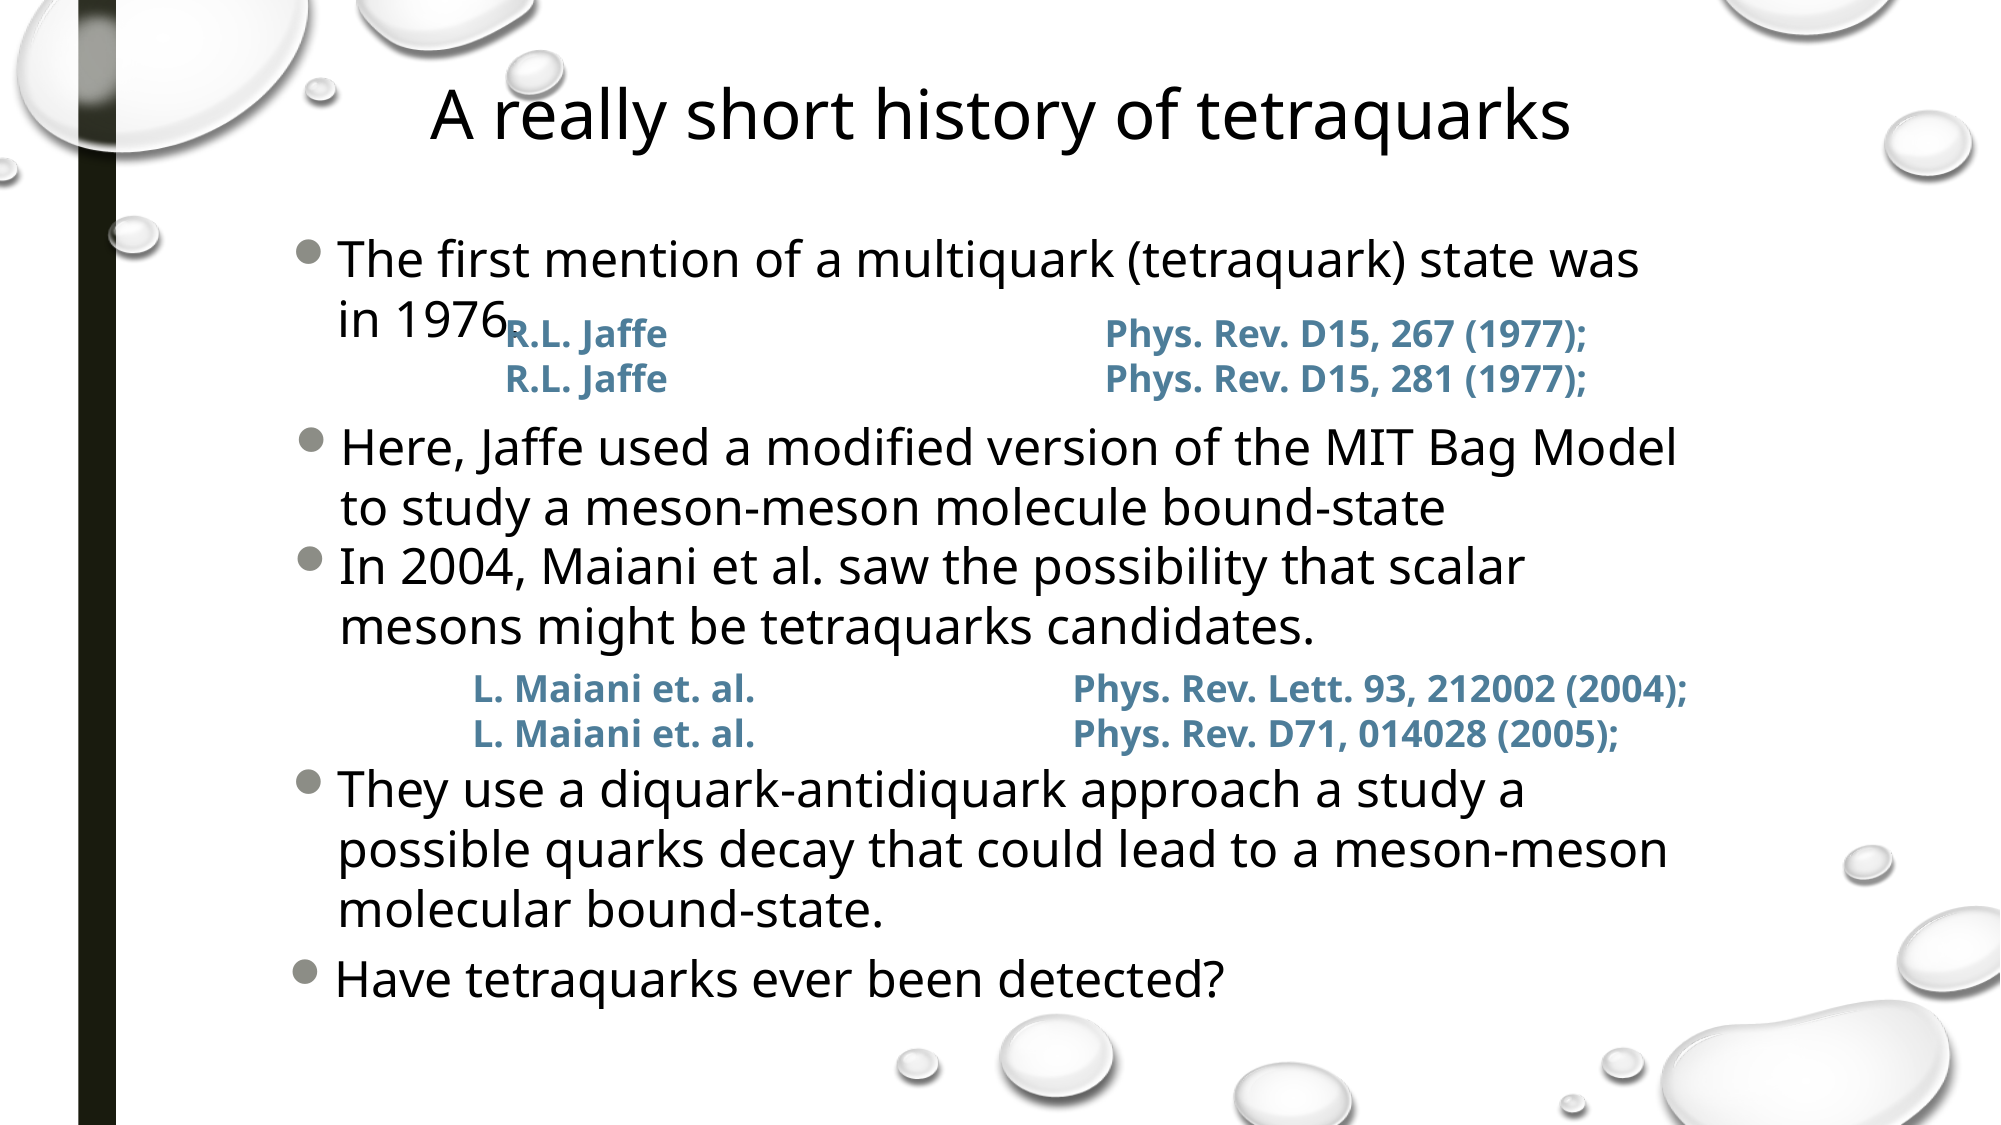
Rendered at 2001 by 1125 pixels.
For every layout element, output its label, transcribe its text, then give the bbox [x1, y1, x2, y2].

text_box Here, Jaffe used a modified version of the MIT Bag Model to study a meson-meson molecule bound-state [280, 408, 1702, 622]
text_box Have tetraquarks ever been detected? [274, 940, 1696, 1125]
text_box They use a diquark-antidiquark approach a study a possible quarks decay that could lead to a meson-meson molecular bound-state. [278, 750, 1700, 917]
text_box A really short history of tetraquarks [301, 35, 1702, 161]
text_box In 2004, Maiani et al. saw the possibility that scalar mesons might be tetraquarks candidates. [279, 527, 1701, 698]
picture [0, 0, 2000, 1125]
text_box R.L. Jaffe Phys. Rev. D15, 267 (1977); R.L. Jaffe Phys. Rev. D15, 281 (1977); [489, 302, 1778, 407]
text_box The first mention of a multiquark (tetraquark) state was in 1976. [278, 219, 1700, 434]
text_box L. Maiani et. al. Phys. Rev. Lett. 93, 212002 (2004); L. Maiani et. al. Phys. Rev. D71, 014028 (2005); [457, 657, 1746, 762]
